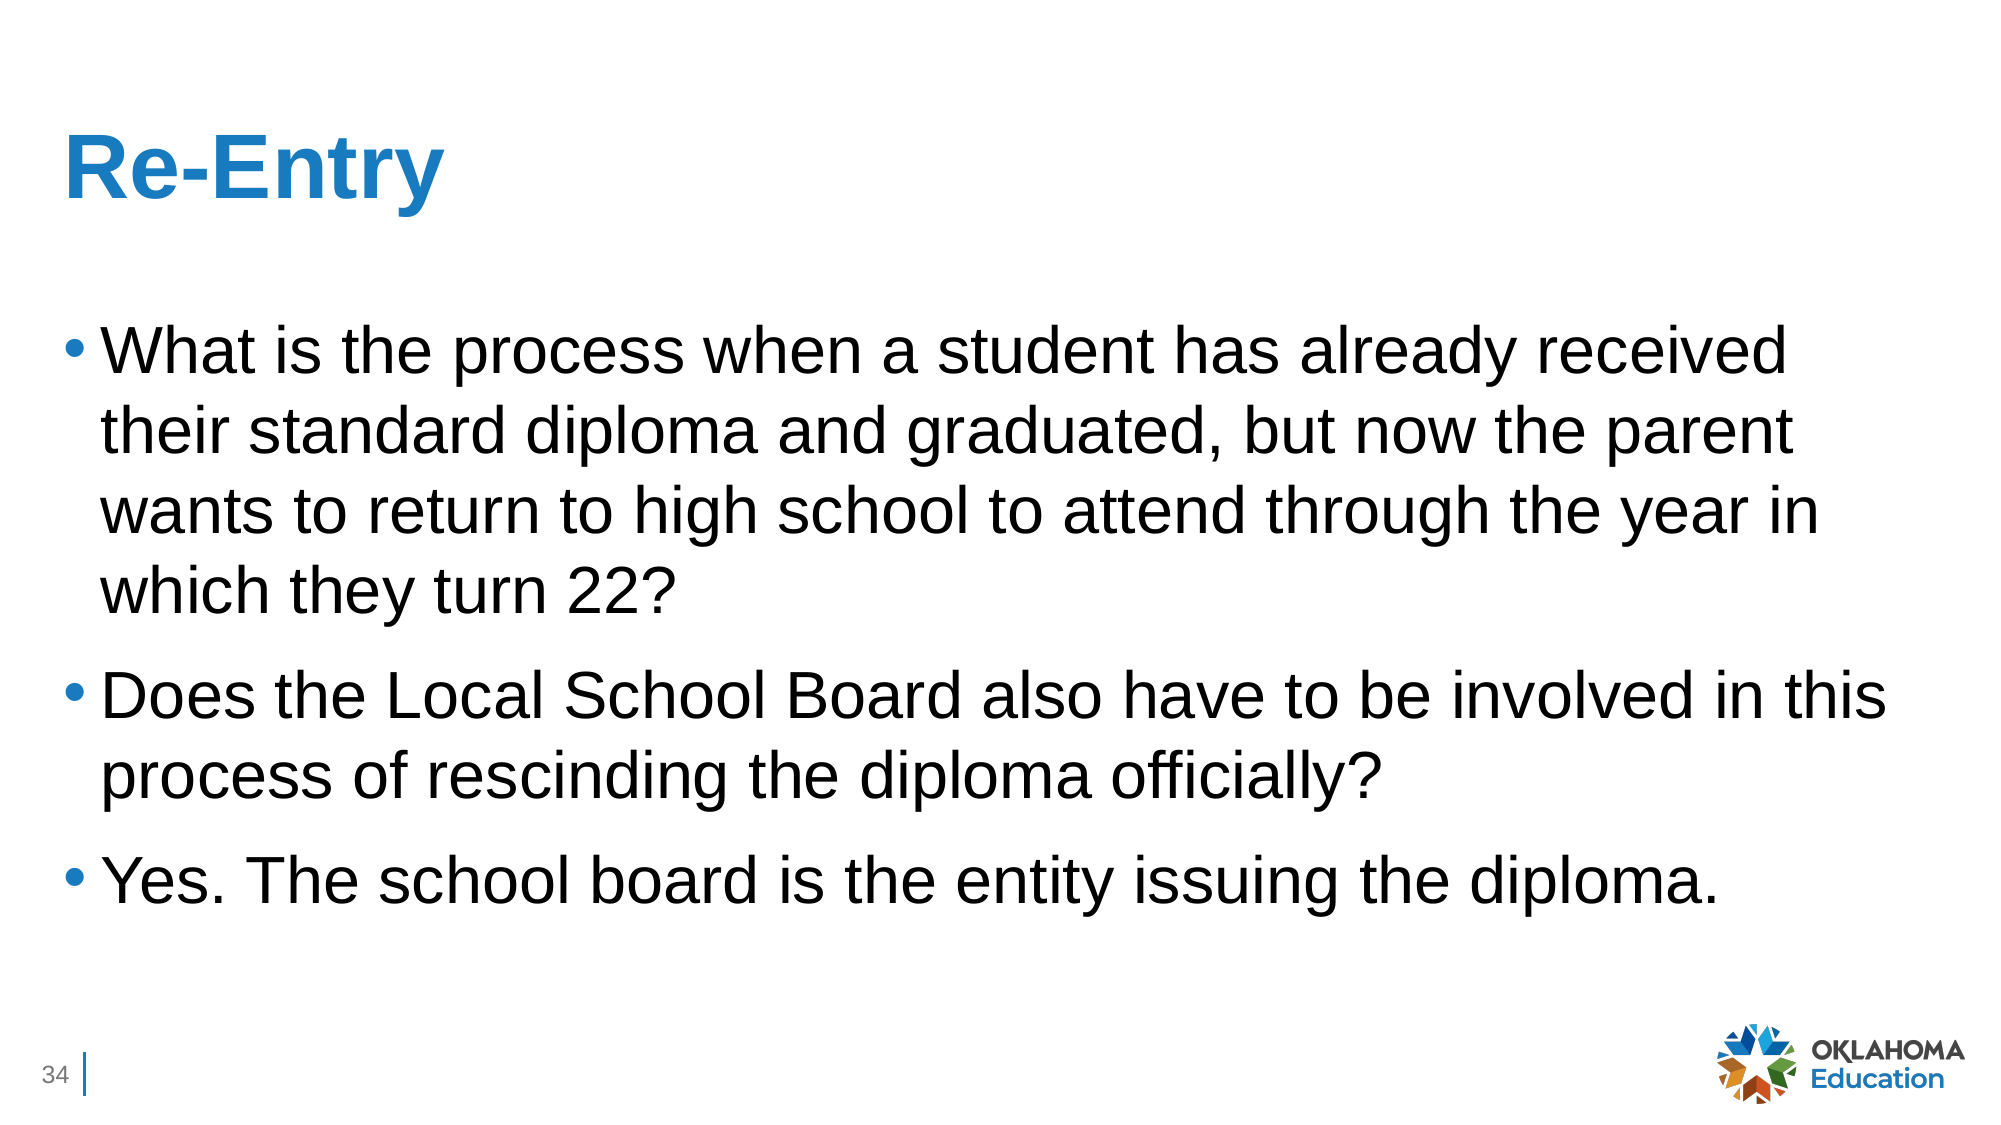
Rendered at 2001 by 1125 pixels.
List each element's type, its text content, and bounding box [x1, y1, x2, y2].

title Re-Entry [48, 59, 1952, 278]
picture [1717, 1024, 1965, 1104]
list What is the process when a student has already received their standard diploma and graduated, but now the parent wants to return to high school to attend through the year in which they turn 22? Does the Local School Board also have to be involved in this process of rescinding the diploma officially? Yes. The school board is the entity issuing the diploma. [48, 299, 1952, 1014]
slide_number 34 [0, 1043, 85, 1104]
